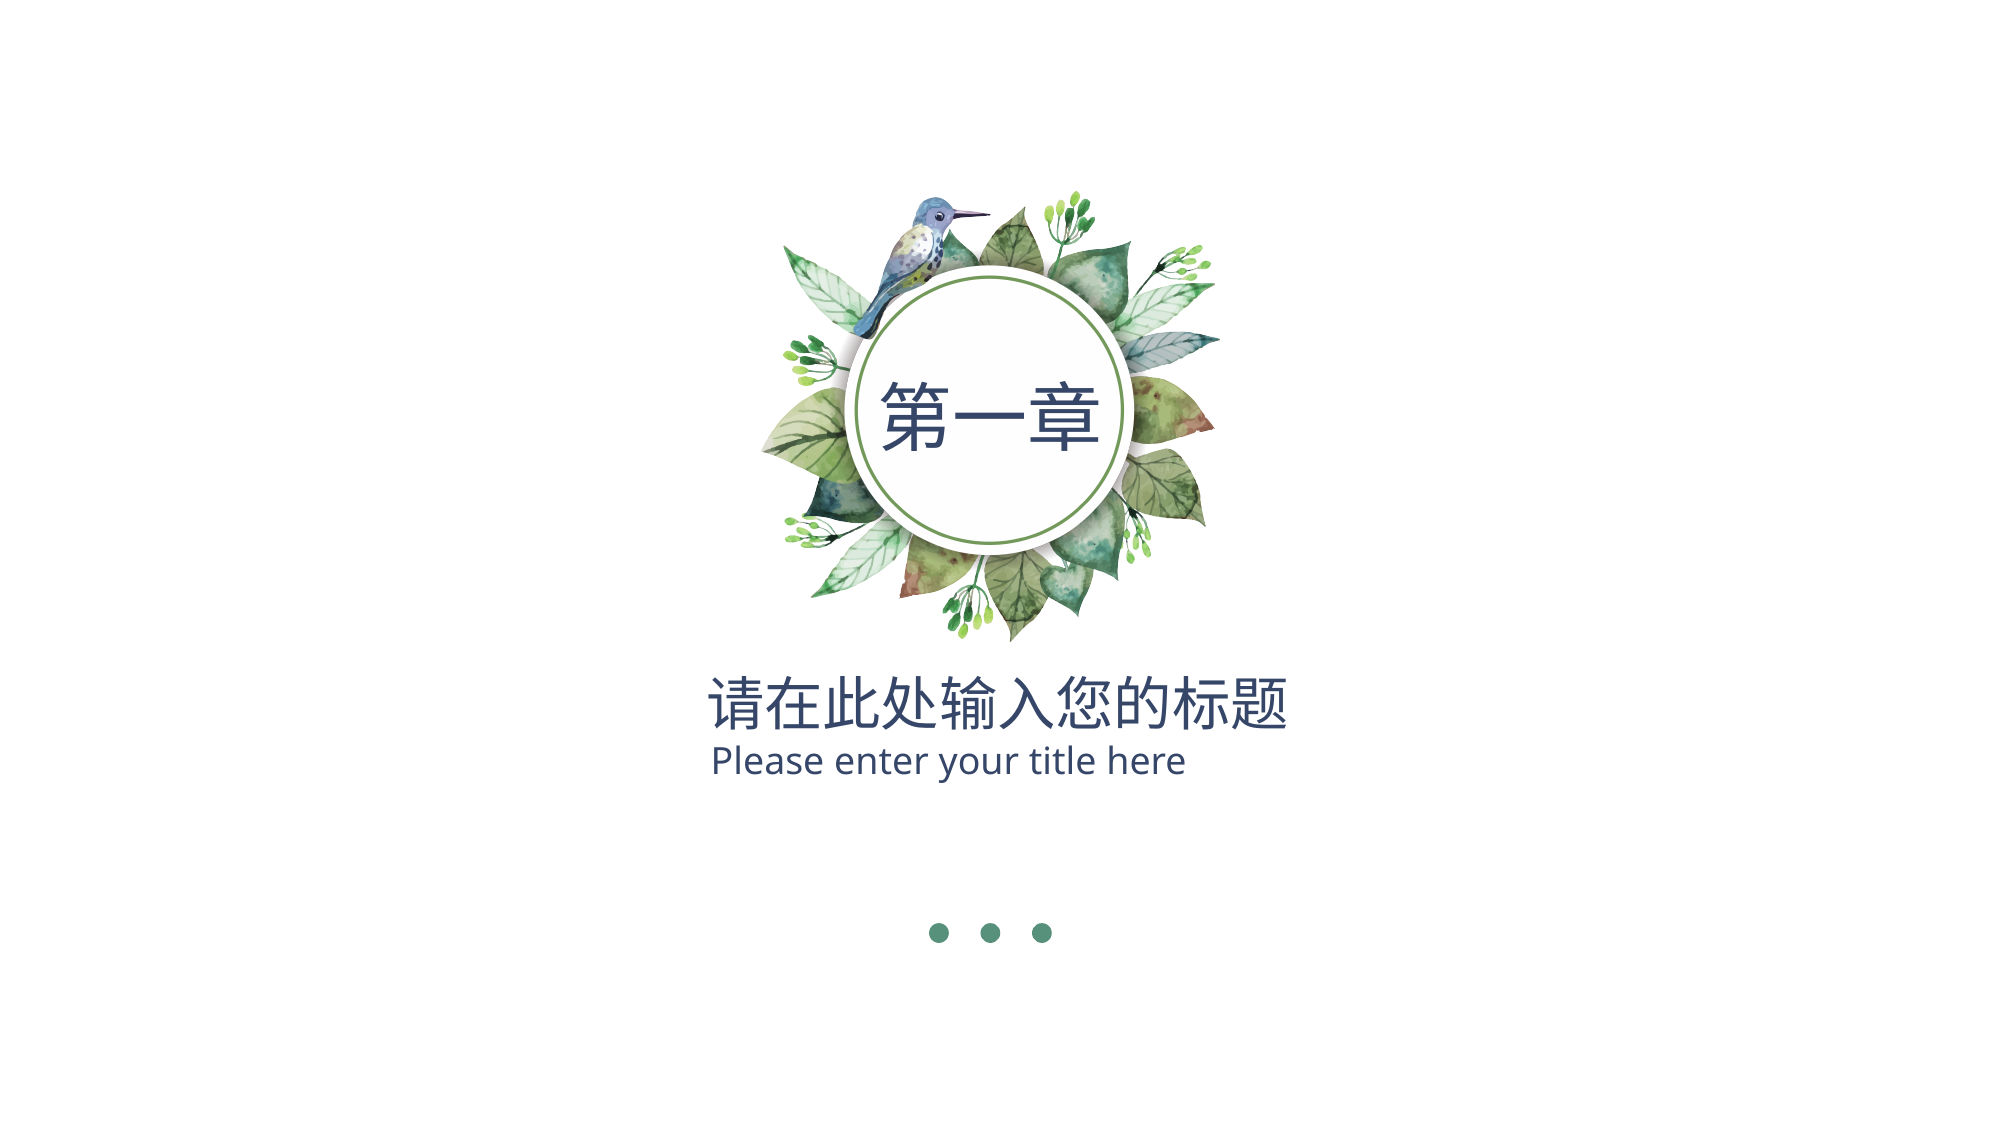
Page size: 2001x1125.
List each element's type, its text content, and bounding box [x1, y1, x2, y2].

text_box Please enter your title here [695, 729, 1299, 789]
text_box [979, 922, 1002, 944]
text_box [1030, 922, 1053, 944]
text_box [928, 922, 950, 944]
text_box 请在此处输入您的标题 [691, 659, 1342, 744]
picture [761, 191, 1220, 642]
